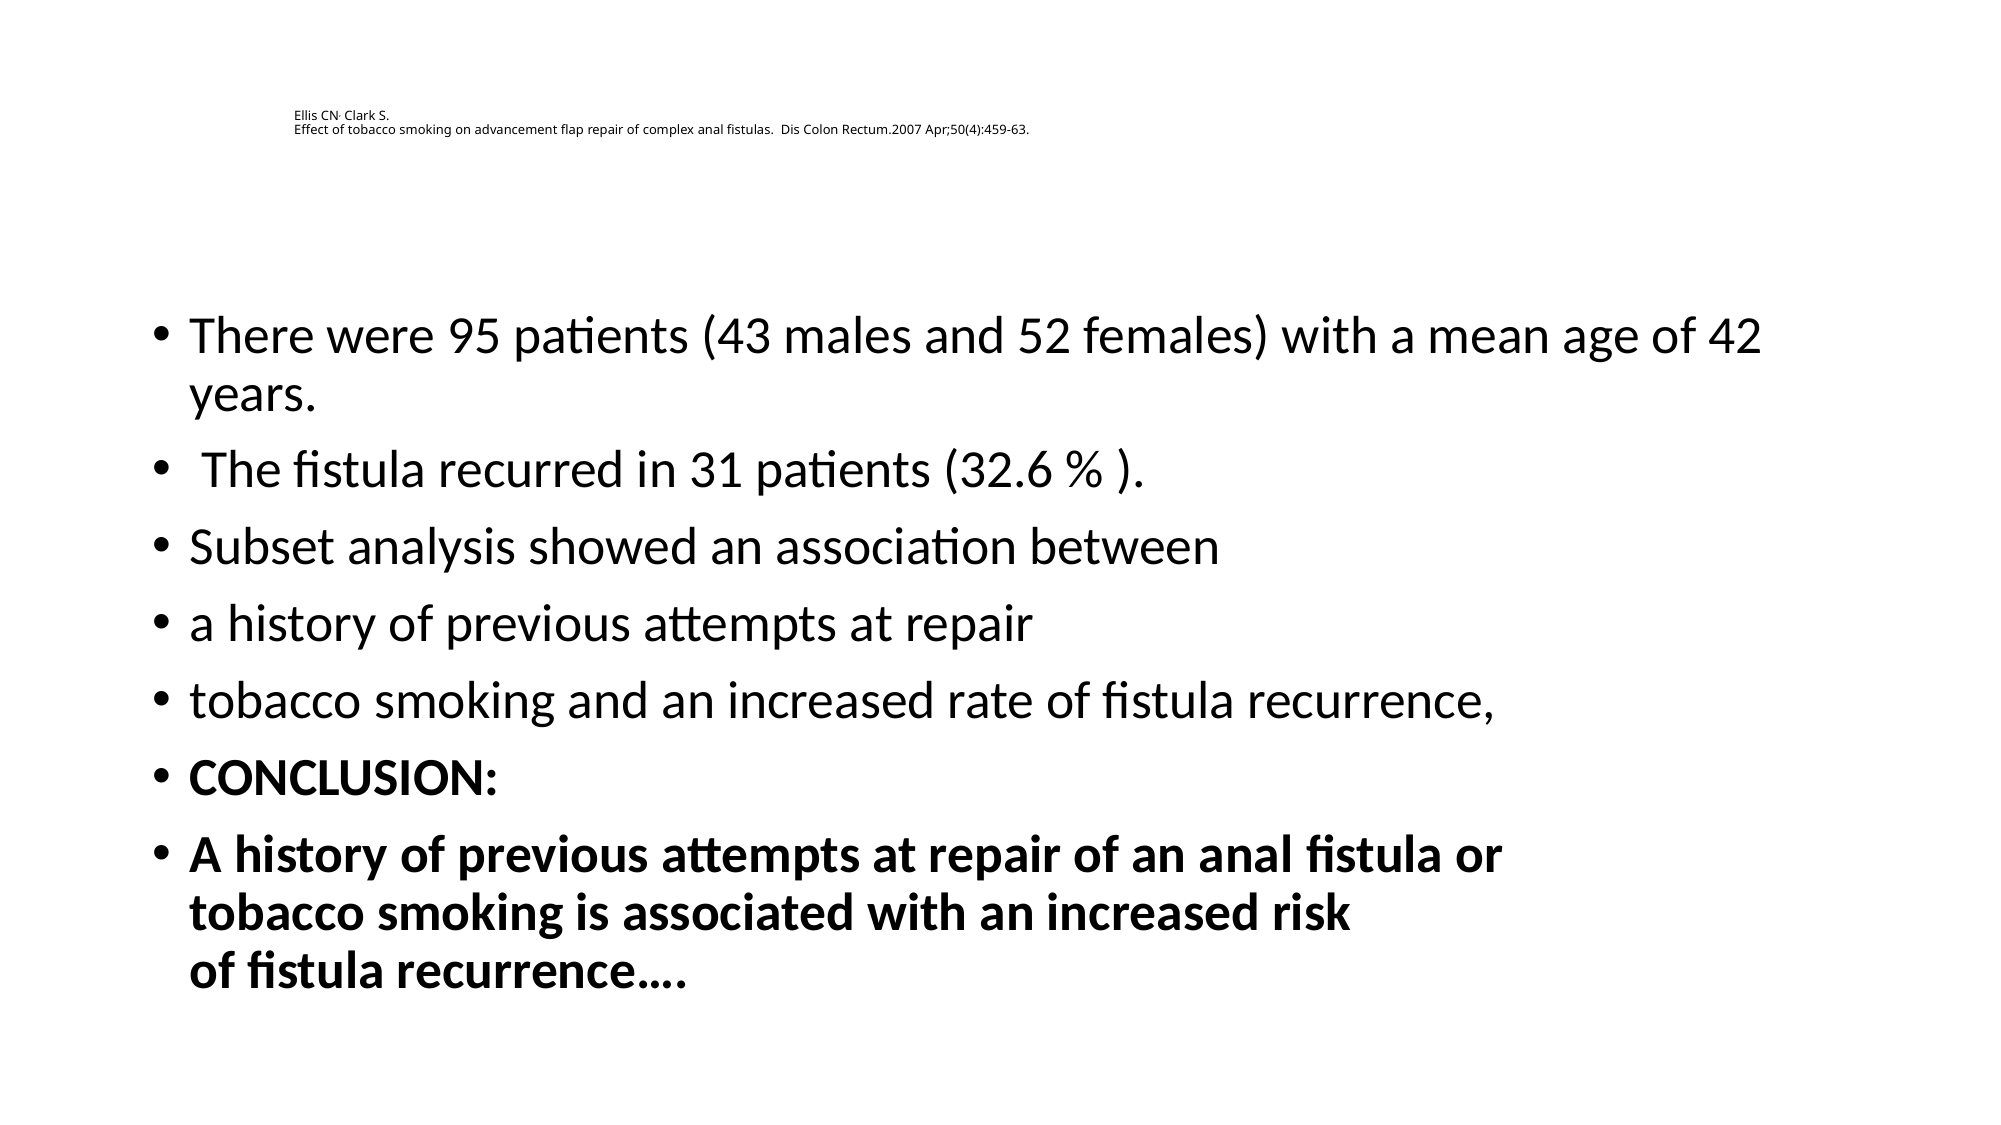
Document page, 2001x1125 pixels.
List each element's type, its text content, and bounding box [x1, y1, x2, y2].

list There were 95 patients (43 males and 52 females) with a mean age of 42 years. The fistula recurred in 31 patients (32.6 % ). Subset analysis showed an association between a history of previous attempts at repair tobacco smoking and an increased rate of fistula recurrence, CONCLUSION: A history of previous attempts at repair of an anal fistula or tobacco smoking is associated with an increased risk of fistula recurrence…. [137, 299, 1863, 1014]
title Ellis CN, Clark S. Effect of tobacco smoking on advancement flap repair of complex anal fistulas. Dis Colon Rectum.2007 Apr;50(4):459-63. [279, 45, 1675, 233]
